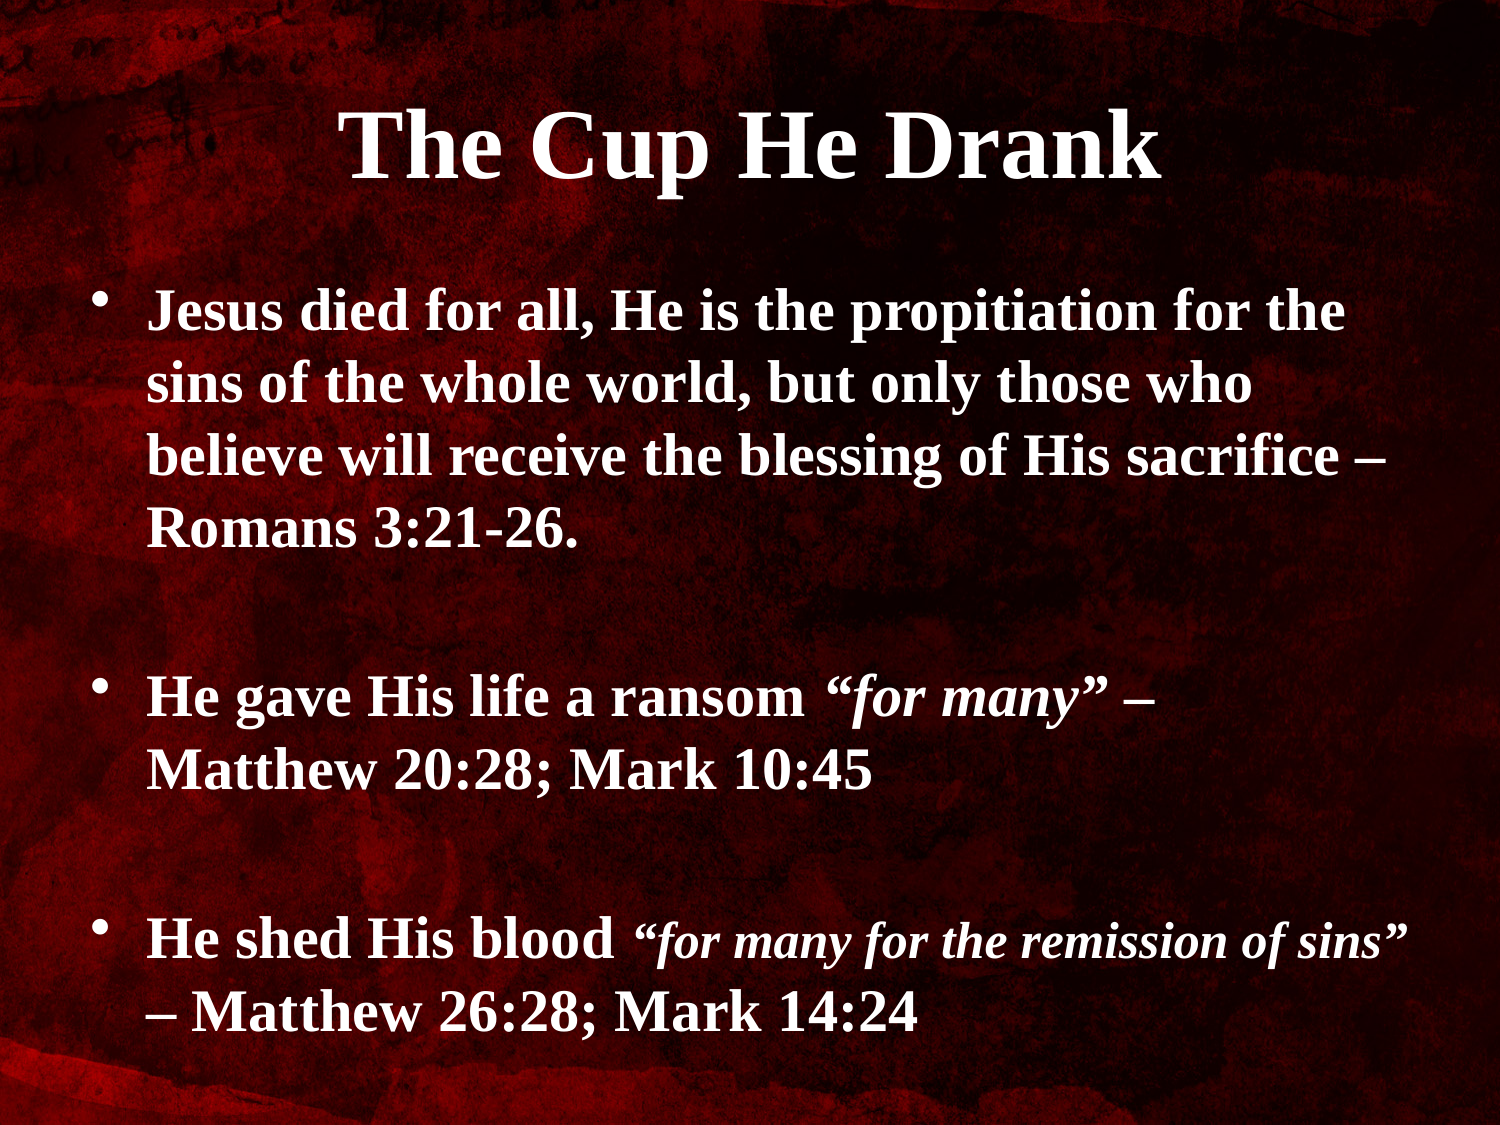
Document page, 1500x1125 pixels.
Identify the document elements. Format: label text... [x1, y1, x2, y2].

list Jesus died for all, He is the propitiation for the sins of the whole world, but only those who believe will receive the blessing of His sacrifice – Romans 3:21-26. He gave His life a ransom “for many” – Matthew 20:28; Mark 10:45 He shed His blood “for many for the remission of sins” – Matthew 26:28; Mark 14:24 [75, 262, 1425, 1113]
picture [0, 0, 1500, 1125]
title The Cup He Drank [75, 45, 1425, 233]
